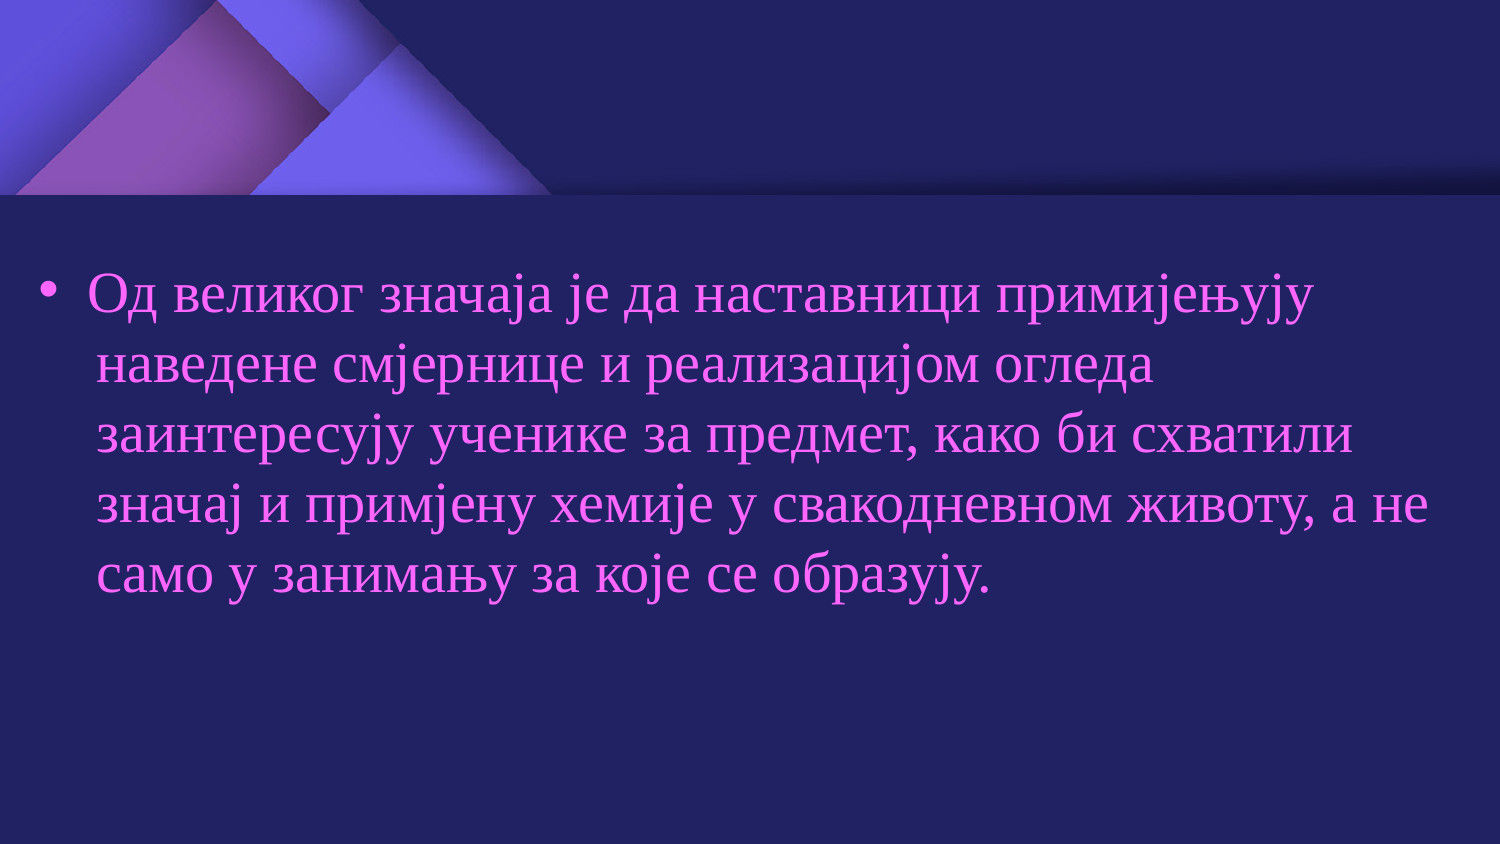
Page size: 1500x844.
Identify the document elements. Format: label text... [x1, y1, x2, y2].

text_box Од великог значаја је да наставници примијењују наведене смјернице и реализацијом огледа заинтересују ученике за предмет, како би схватили значај и примјену хемије у свакодневном животу, а не само у занимању за које се образују. [23, 246, 1452, 657]
picture [0, 0, 1500, 844]
